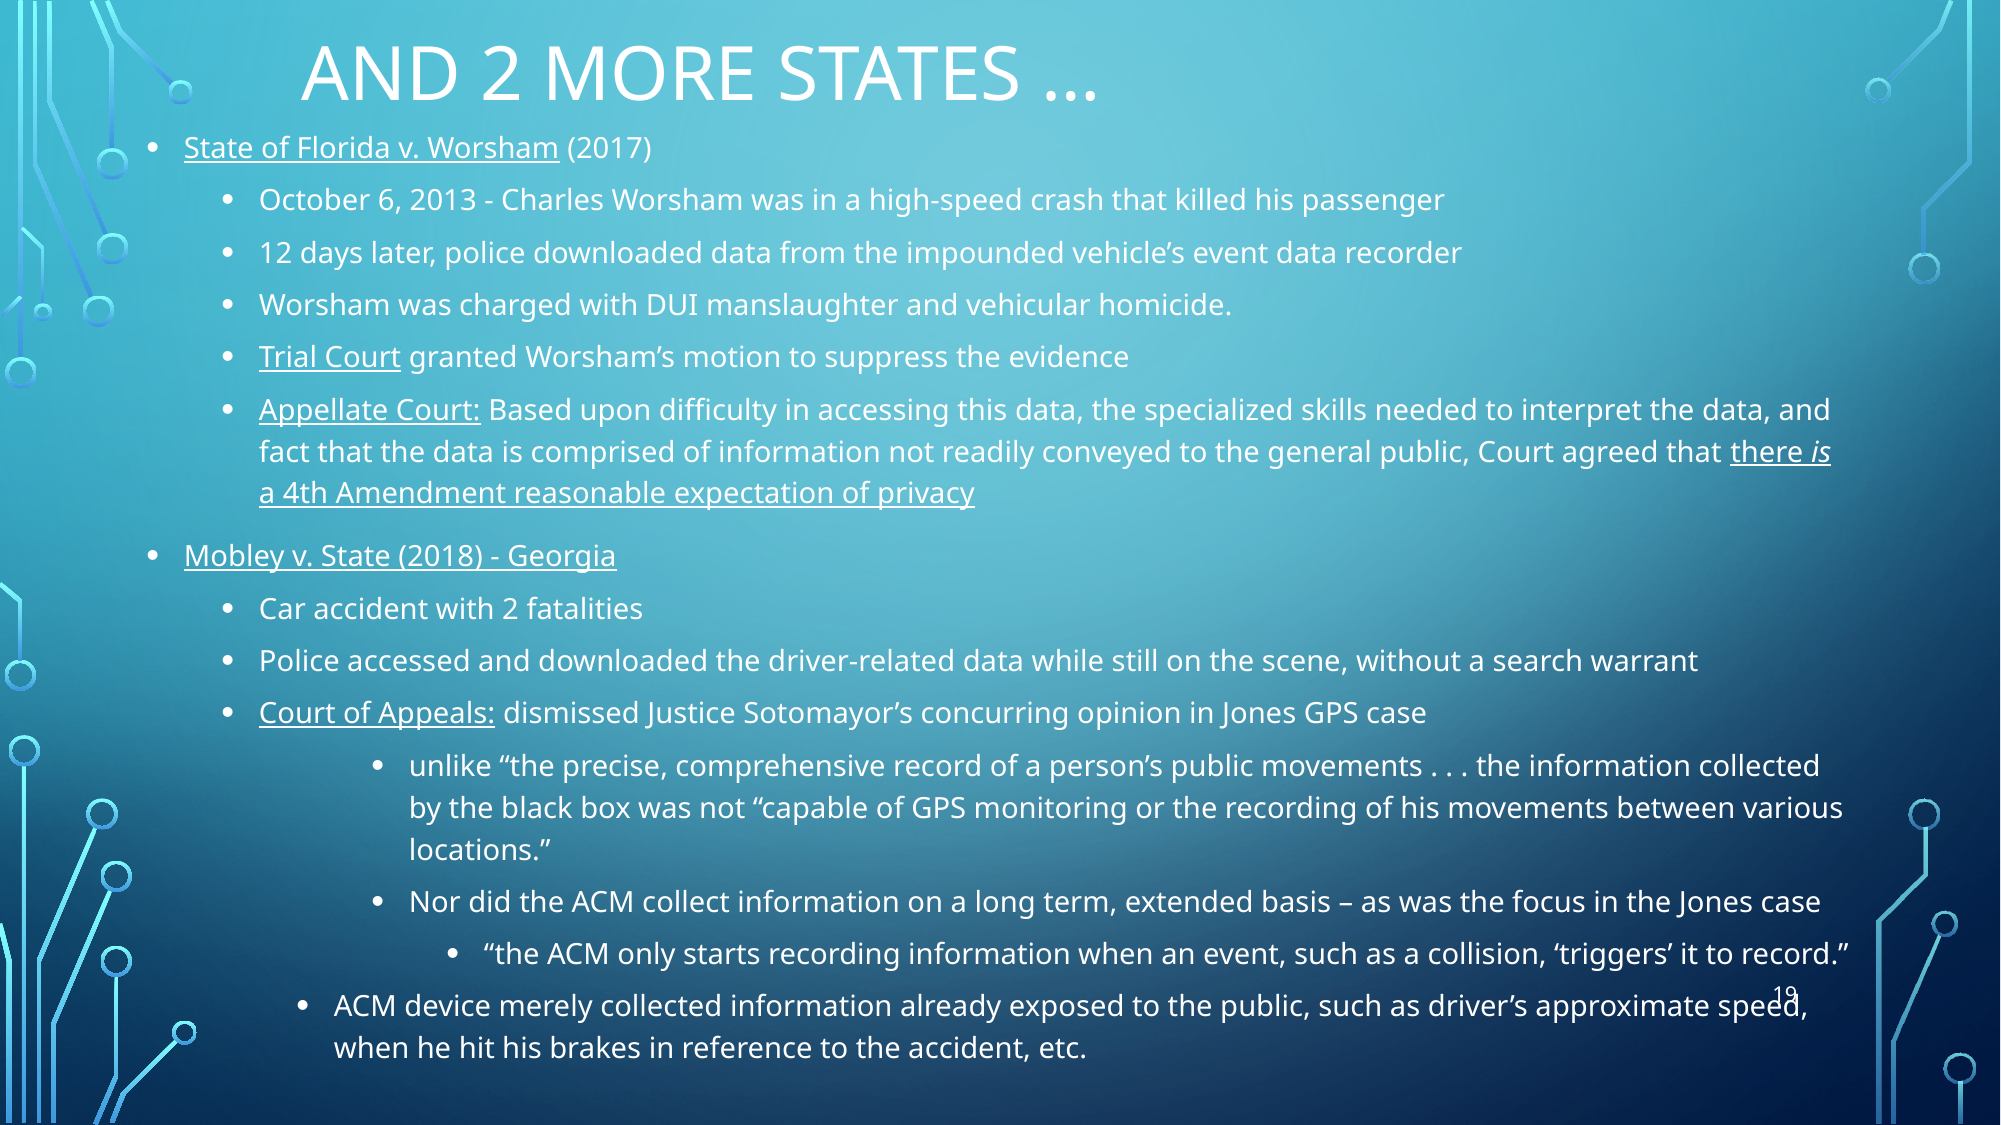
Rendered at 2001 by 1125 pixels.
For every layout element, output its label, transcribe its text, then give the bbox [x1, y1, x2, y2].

list State of Florida v. Worsham (2017) October 6, 2013 - Charles Worsham was in a high-speed crash that killed his passenger 12 days later, police downloaded data from the impounded vehicle’s event data recorder Worsham was charged with DUI manslaughter and vehicular homicide. Trial Court granted Worsham’s motion to suppress the evidence Appellate Court: Based upon difficulty in accessing this data, the specialized skills needed to interpret the data, and fact that the data is comprised of information not readily conveyed to the general public, Court agreed that there is a 4th Amendment reasonable expectation of privacy Mobley v. State (2018) - Georgia Car accident with 2 fatalities Police accessed and downloaded the driver-related data while still on the scene, without a search warrant Court of Appeals: dismissed Justice Sotomayor’s concurring opinion in Jones GPS case unlike “the precise, comprehensive record of a person’s public movements . . . the information collected by the black box was not “capable of GPS monitoring or the recording of his movements between various locations.” Nor did the ACM collect information on a long term, extended basis – as was the focus in the Jones case “the ACM only starts recording information when an event, such as a collision, ‘triggers’ it to record.” ACM device merely collected information already exposed to the public, such as driver’s approximate speed, when he hit his brakes in reference to the accident, etc. [131, 114, 1869, 877]
slide_number 19 [1685, 965, 1813, 1025]
title And 2 more States … [286, 0, 1912, 198]
